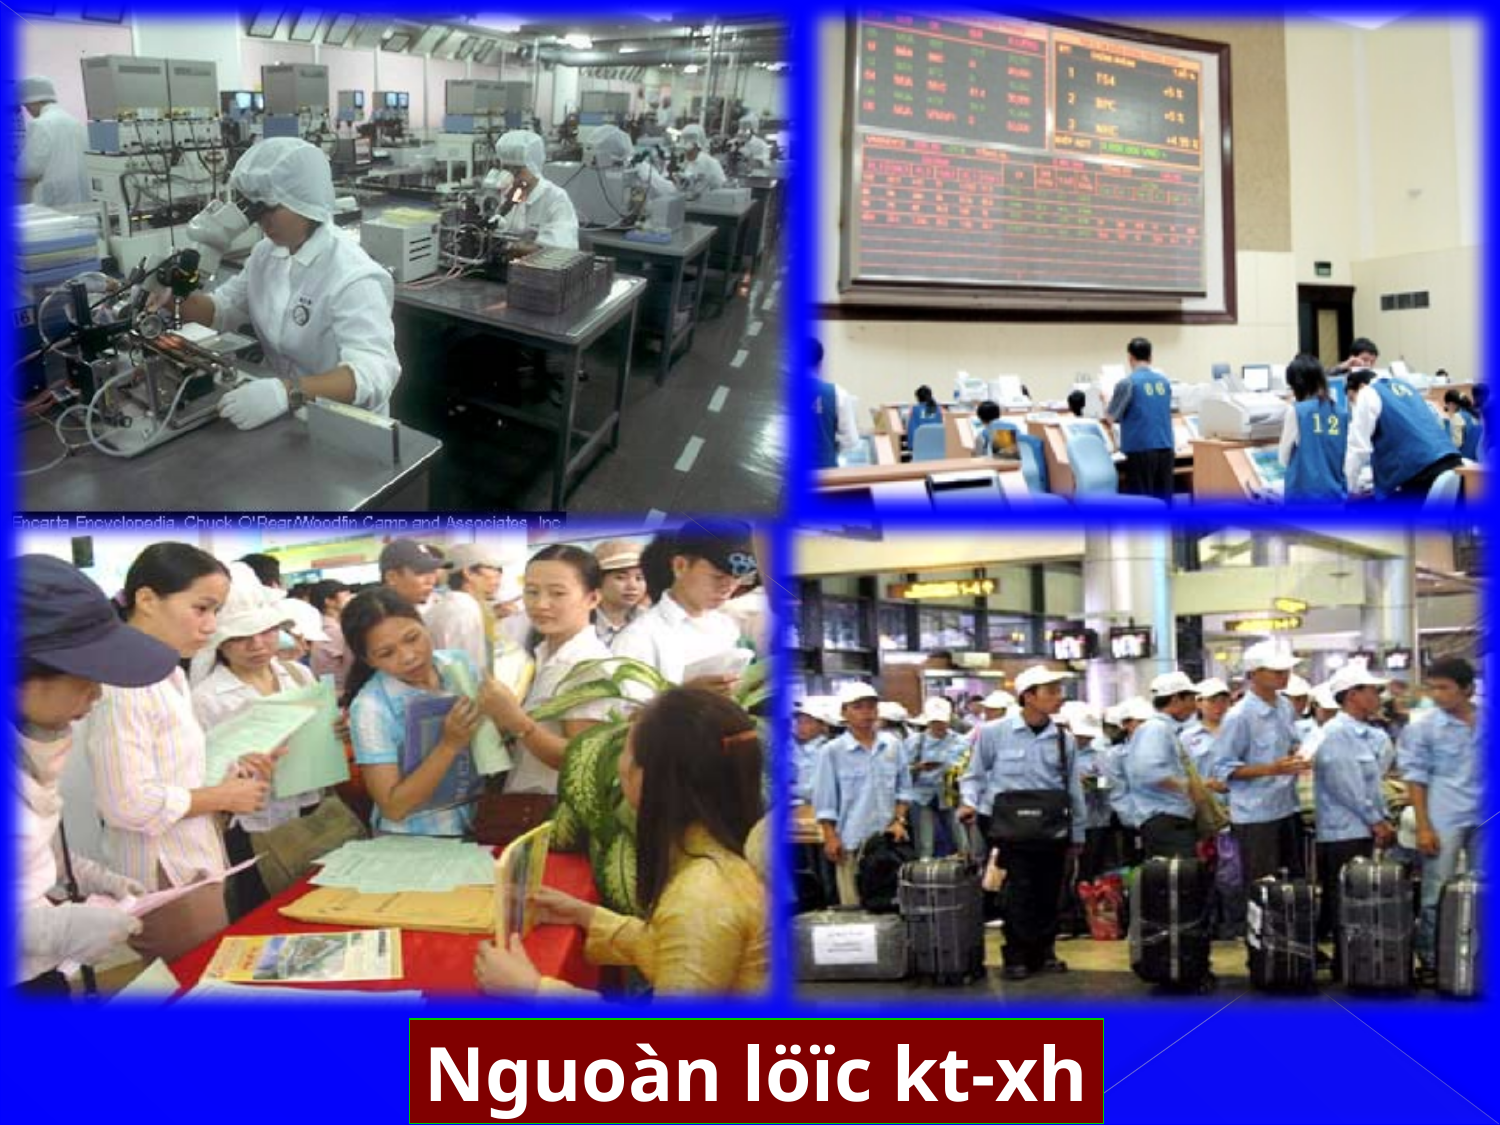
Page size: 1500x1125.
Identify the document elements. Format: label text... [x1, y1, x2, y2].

picture [0, 0, 1500, 1020]
text_box Nguoàn löïc kt-xh [409, 1018, 1104, 1124]
